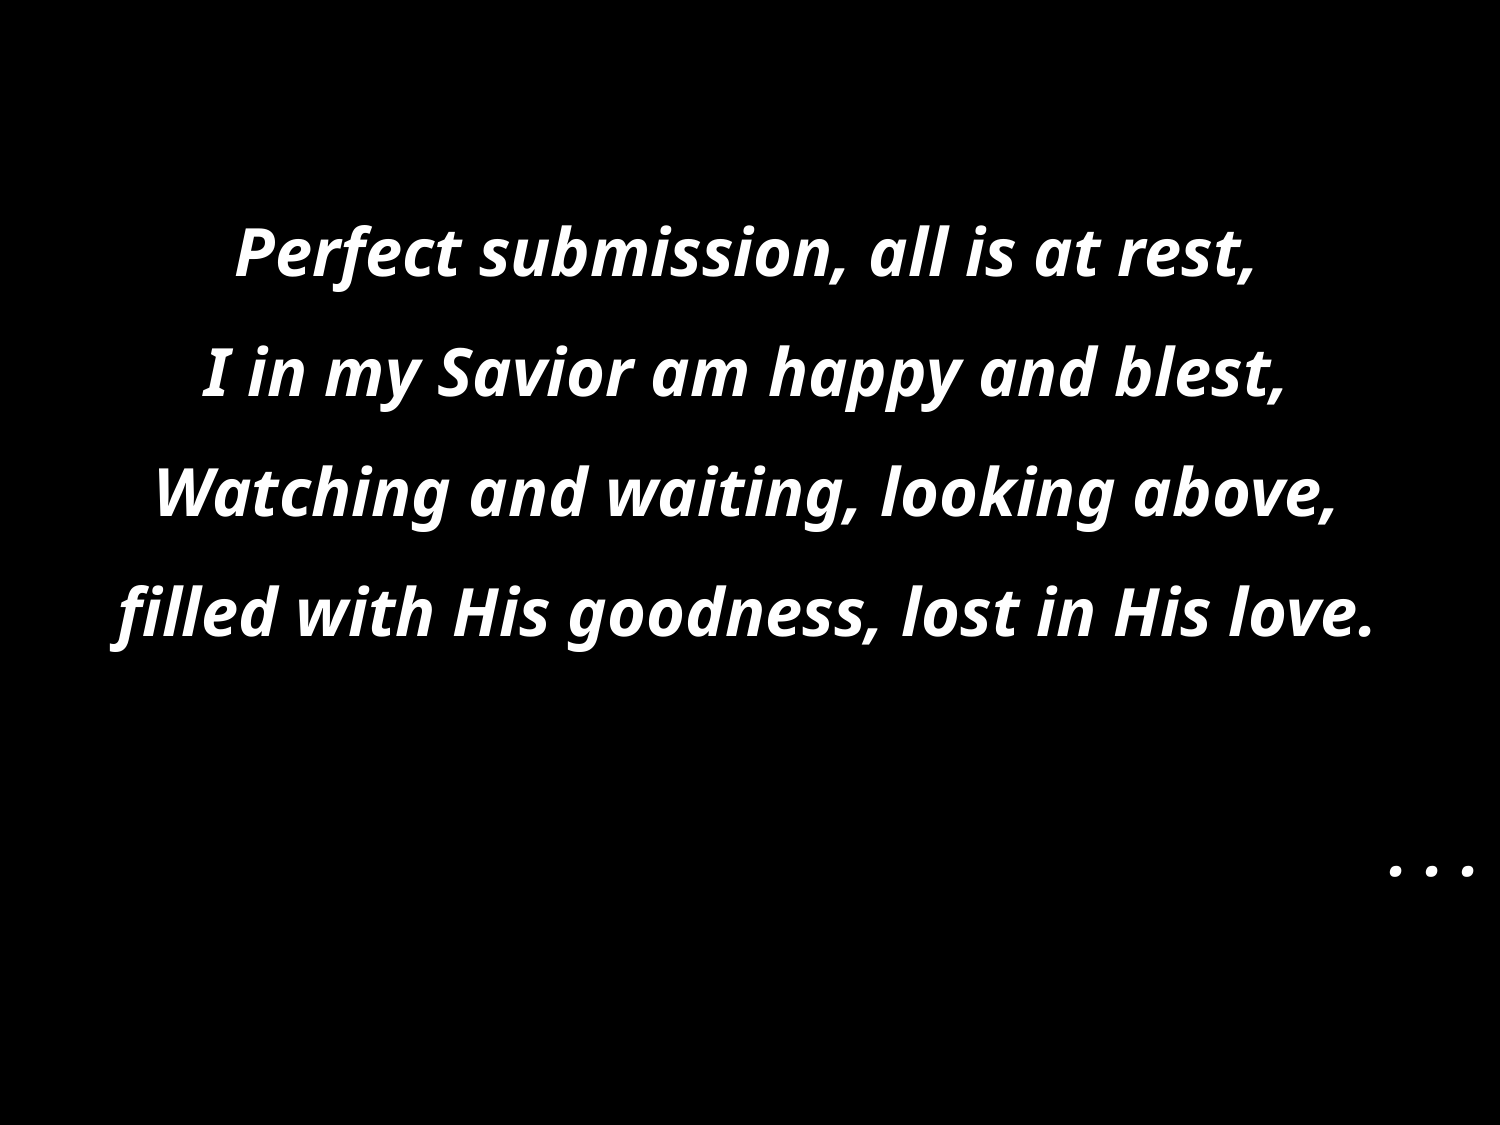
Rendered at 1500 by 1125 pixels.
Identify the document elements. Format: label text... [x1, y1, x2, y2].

text_box Perfect submission, all is at rest, I in my Savior am happy and blest, Watching and waiting, looking above, filled with His goodness, lost in His love. . . . [0, 162, 1496, 1017]
